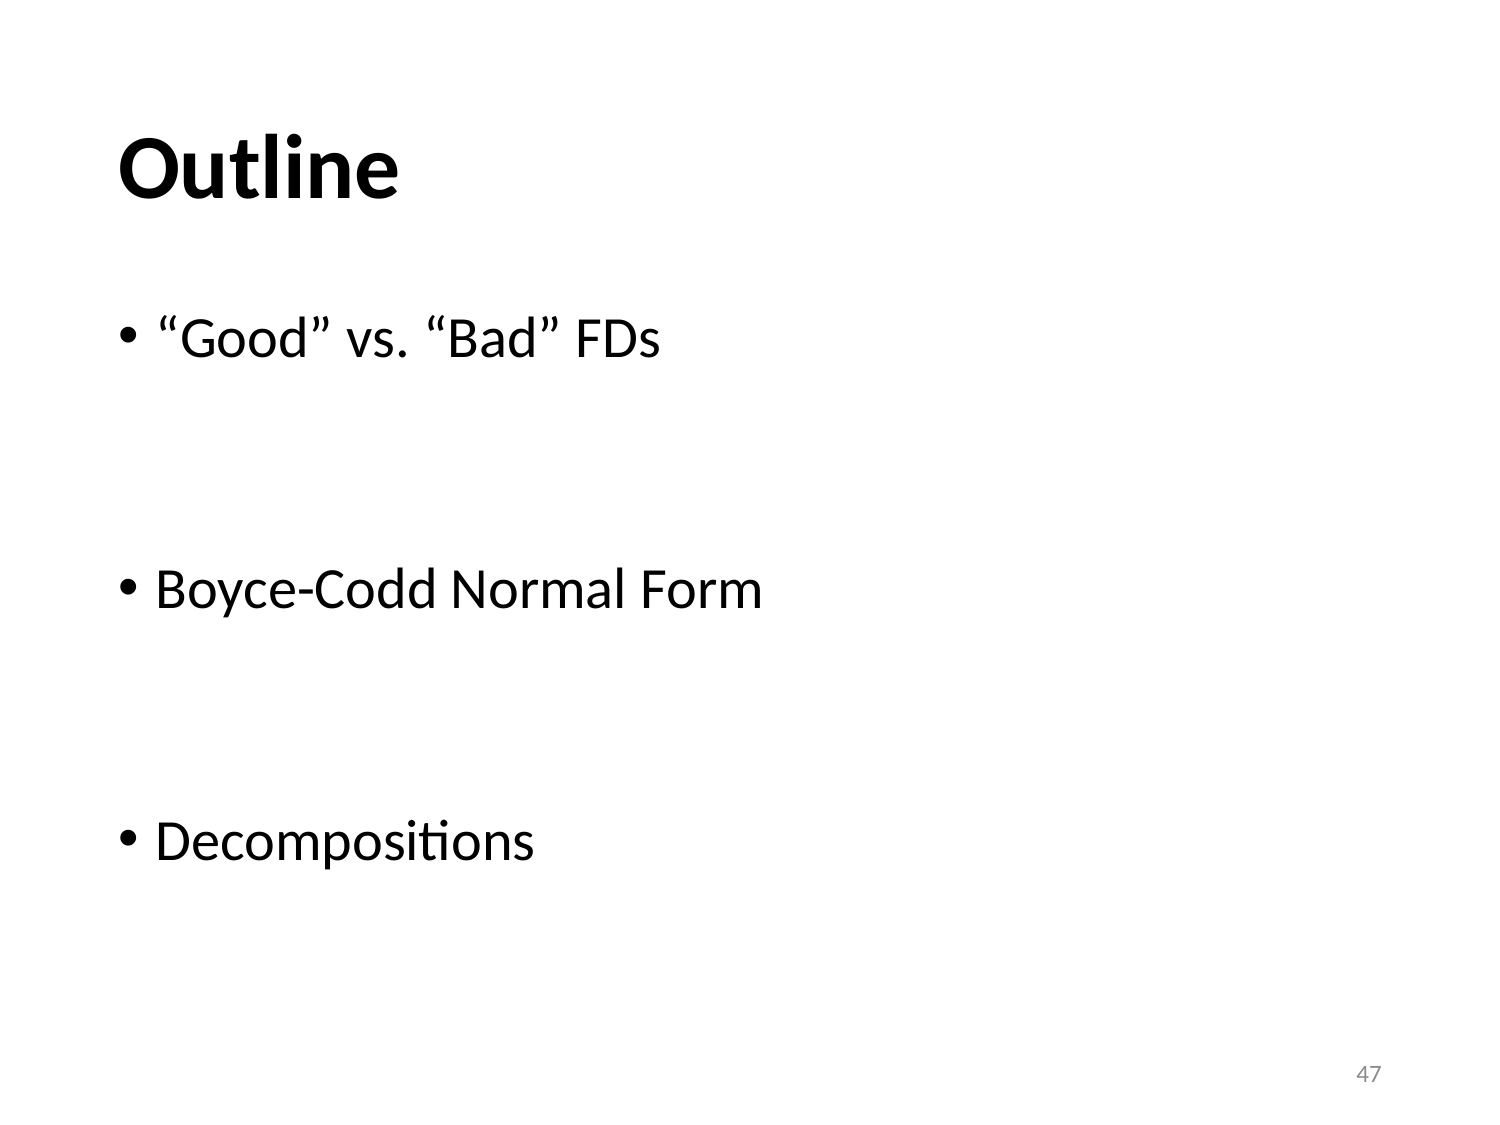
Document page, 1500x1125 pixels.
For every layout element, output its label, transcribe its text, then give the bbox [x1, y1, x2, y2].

slide_number 47 [1059, 1042, 1397, 1103]
title Outline [103, 59, 1397, 278]
list “Good” vs. “Bad” FDs Boyce-Codd Normal Form Decompositions [103, 299, 1397, 1014]
